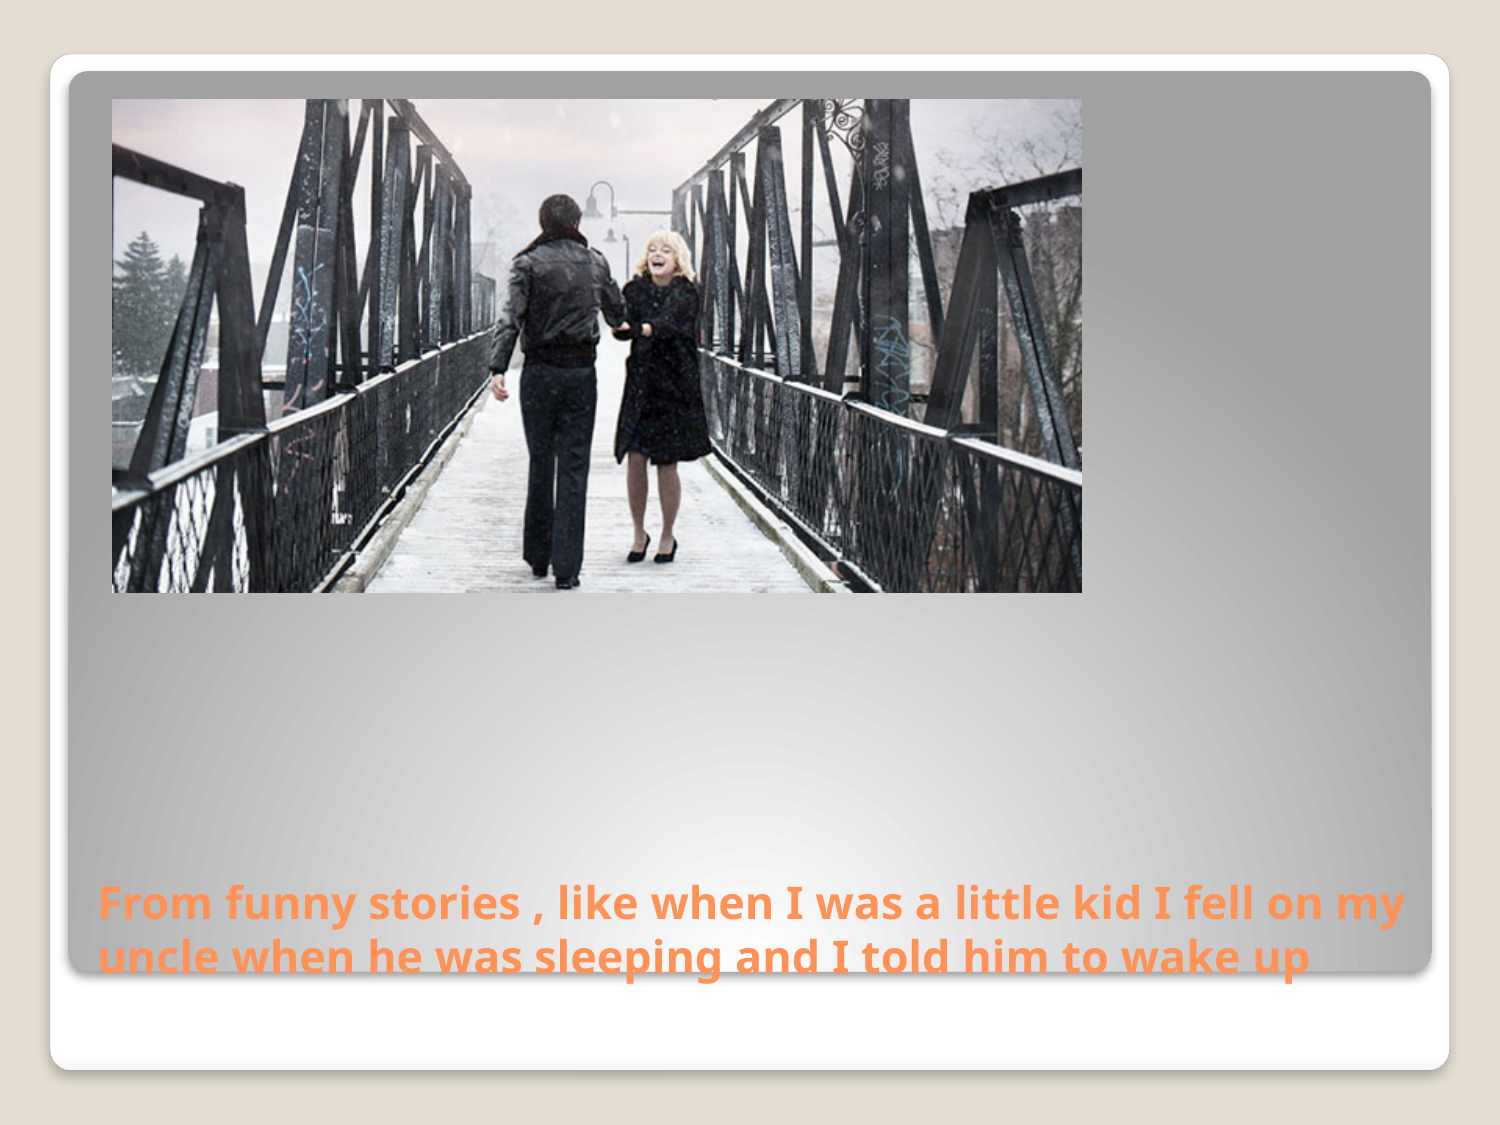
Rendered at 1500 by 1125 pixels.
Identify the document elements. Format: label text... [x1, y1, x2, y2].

picture [112, 99, 1082, 593]
title From funny stories , like when I was a little kid I fell on my uncle when he was sleeping and I told him to wake up [82, 817, 1425, 990]
